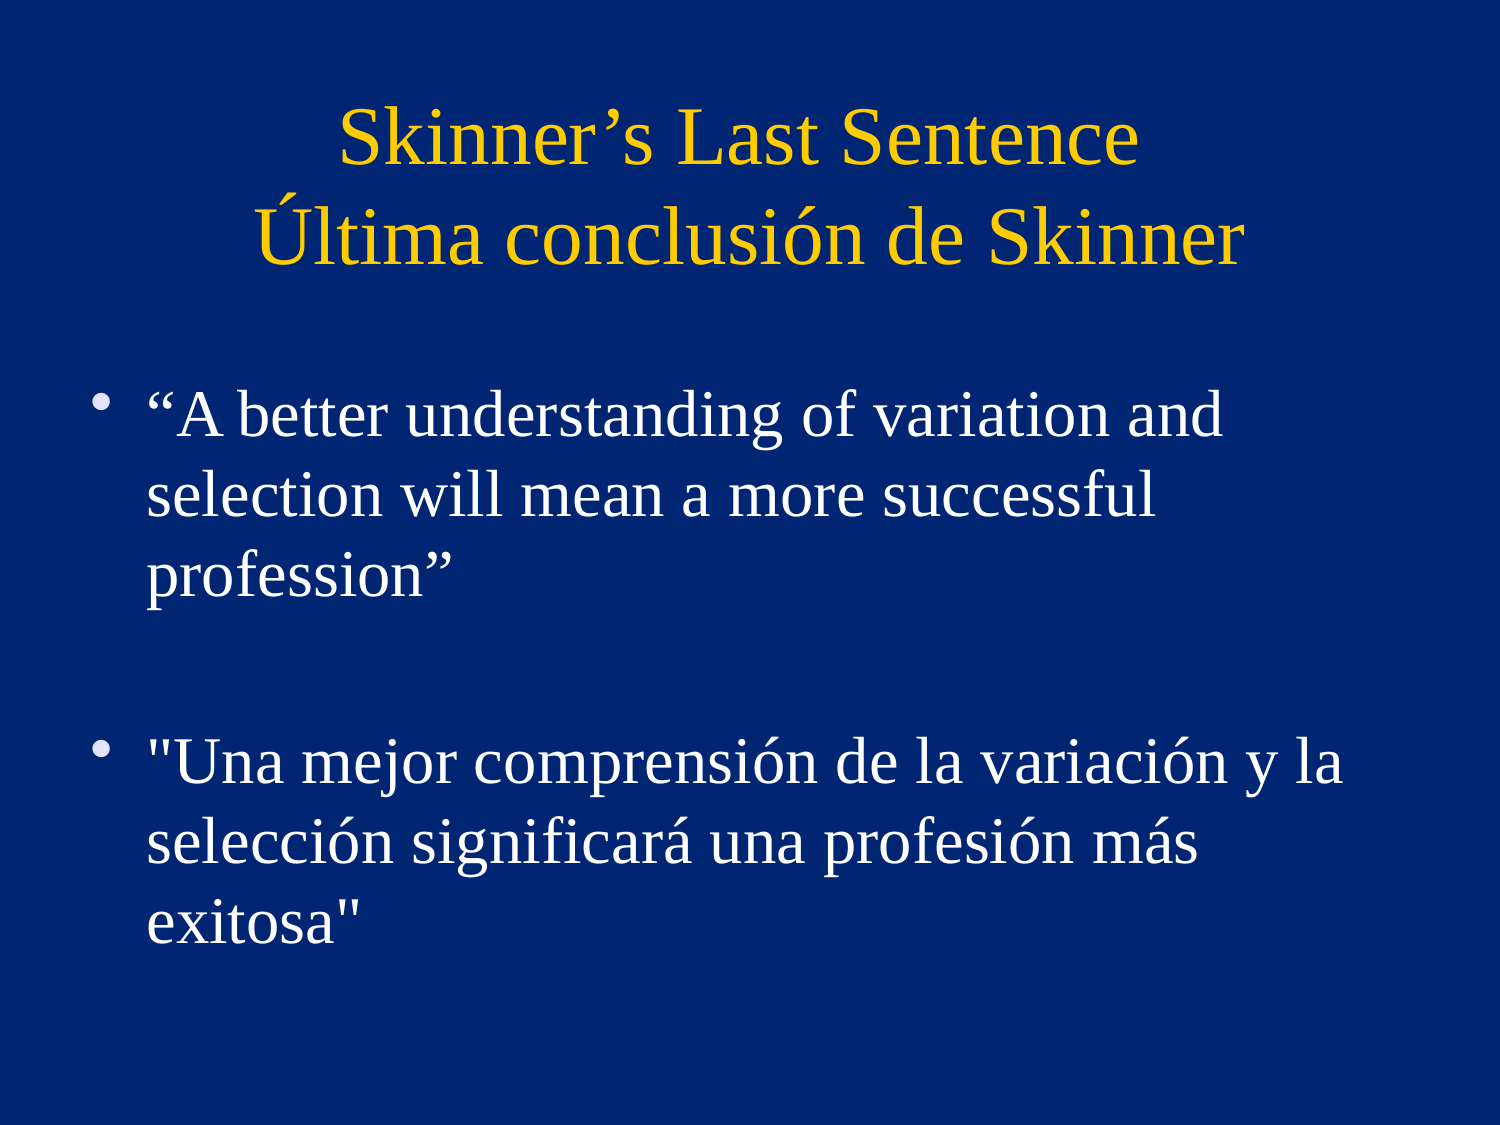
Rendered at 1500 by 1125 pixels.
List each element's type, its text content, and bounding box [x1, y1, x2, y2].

list “A better understanding of variation and selection will mean a more successful profession” "Una mejor comprensión de la variación y la selección significará una profesión más exitosa" [74, 362, 1451, 688]
title Skinner’s Last Sentence Última conclusión de Skinner [74, 87, 1426, 276]
